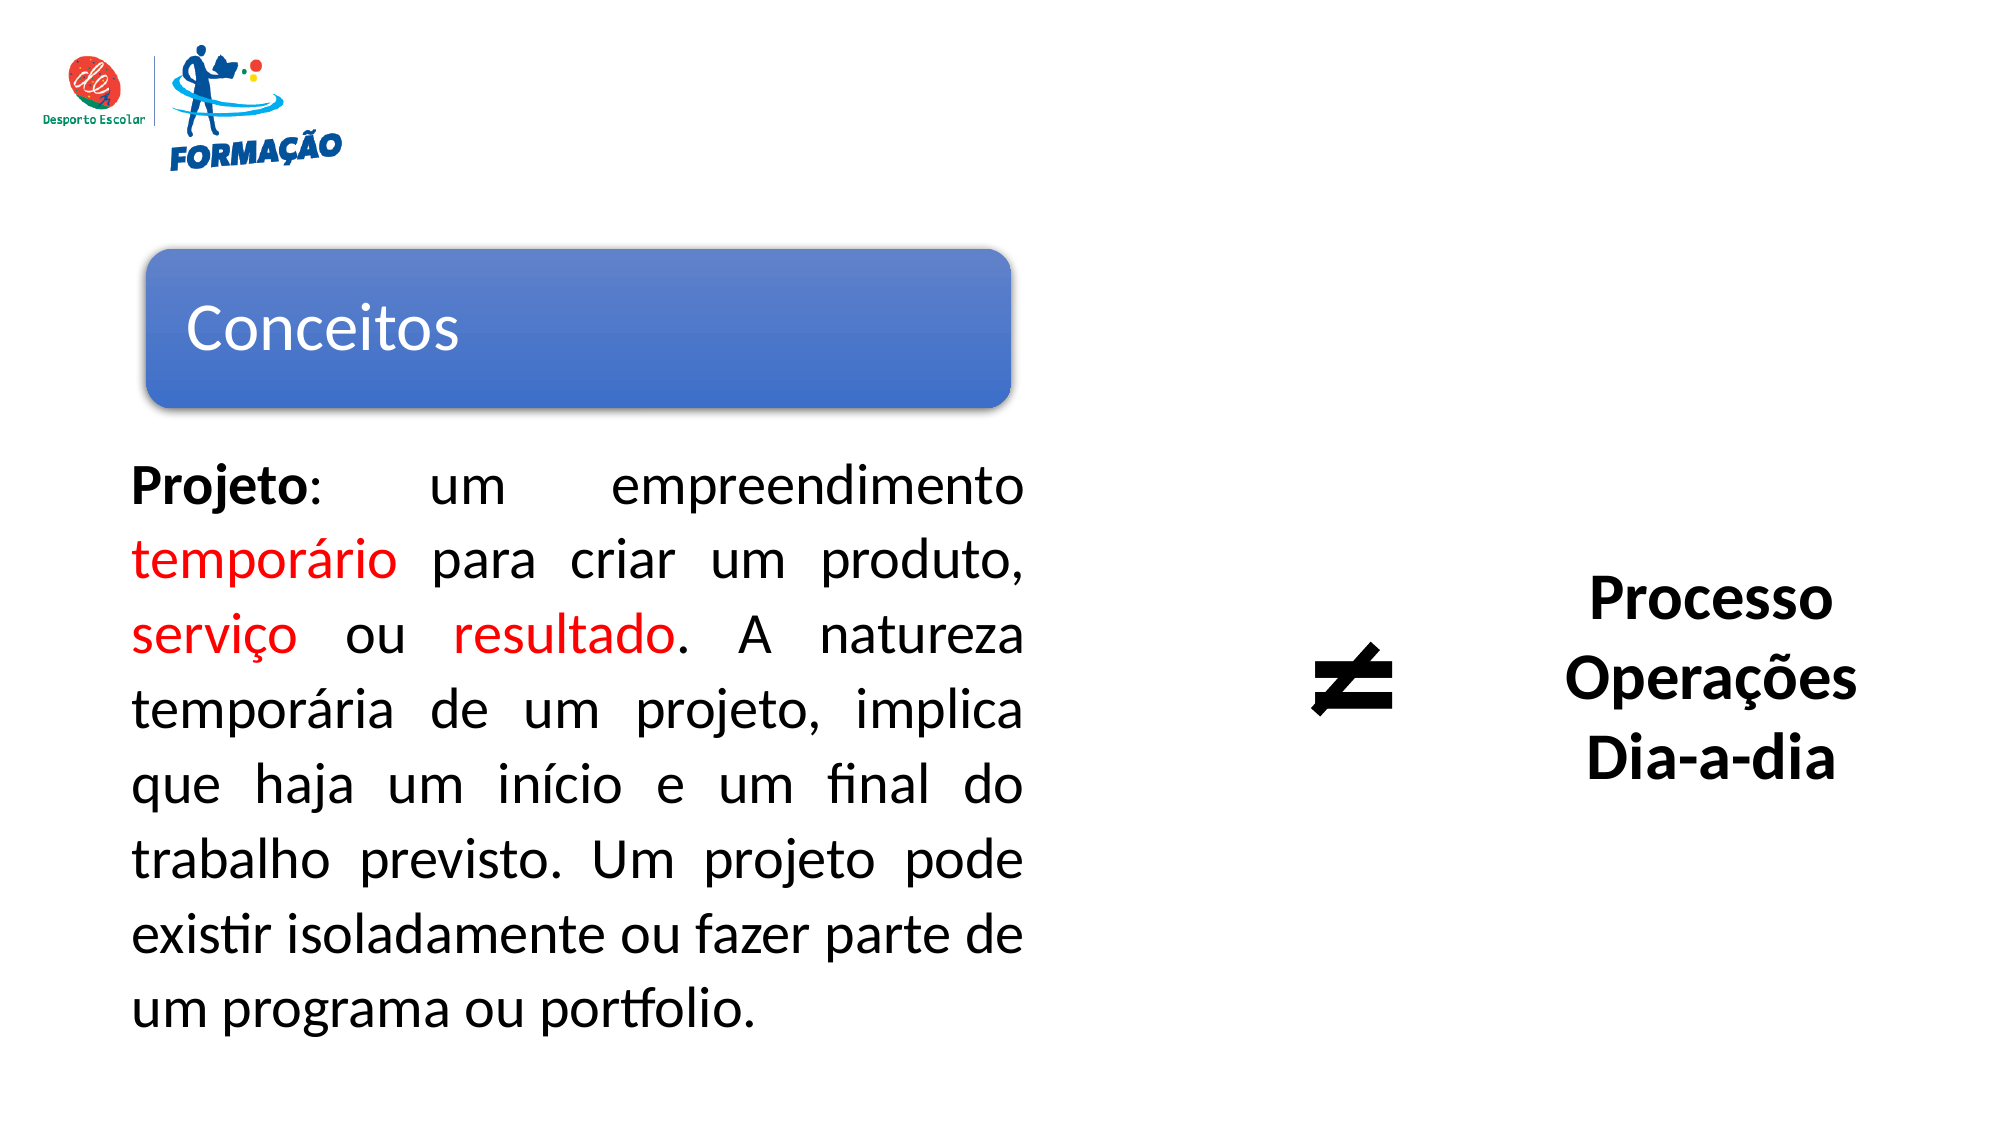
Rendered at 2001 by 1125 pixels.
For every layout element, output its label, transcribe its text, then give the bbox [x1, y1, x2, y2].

text_box Projeto: um empreendimento temporário para criar um produto, serviço ou resultado. A natureza temporária de um projeto, implica que haja um início e um final do trabalho previsto. Um projeto pode existir isoladamente ou fazer parte de um programa ou portfolio. [116, 433, 1040, 1047]
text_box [146, 248, 1012, 409]
picture [0, 0, 1383, 193]
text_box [1292, 545, 1876, 804]
